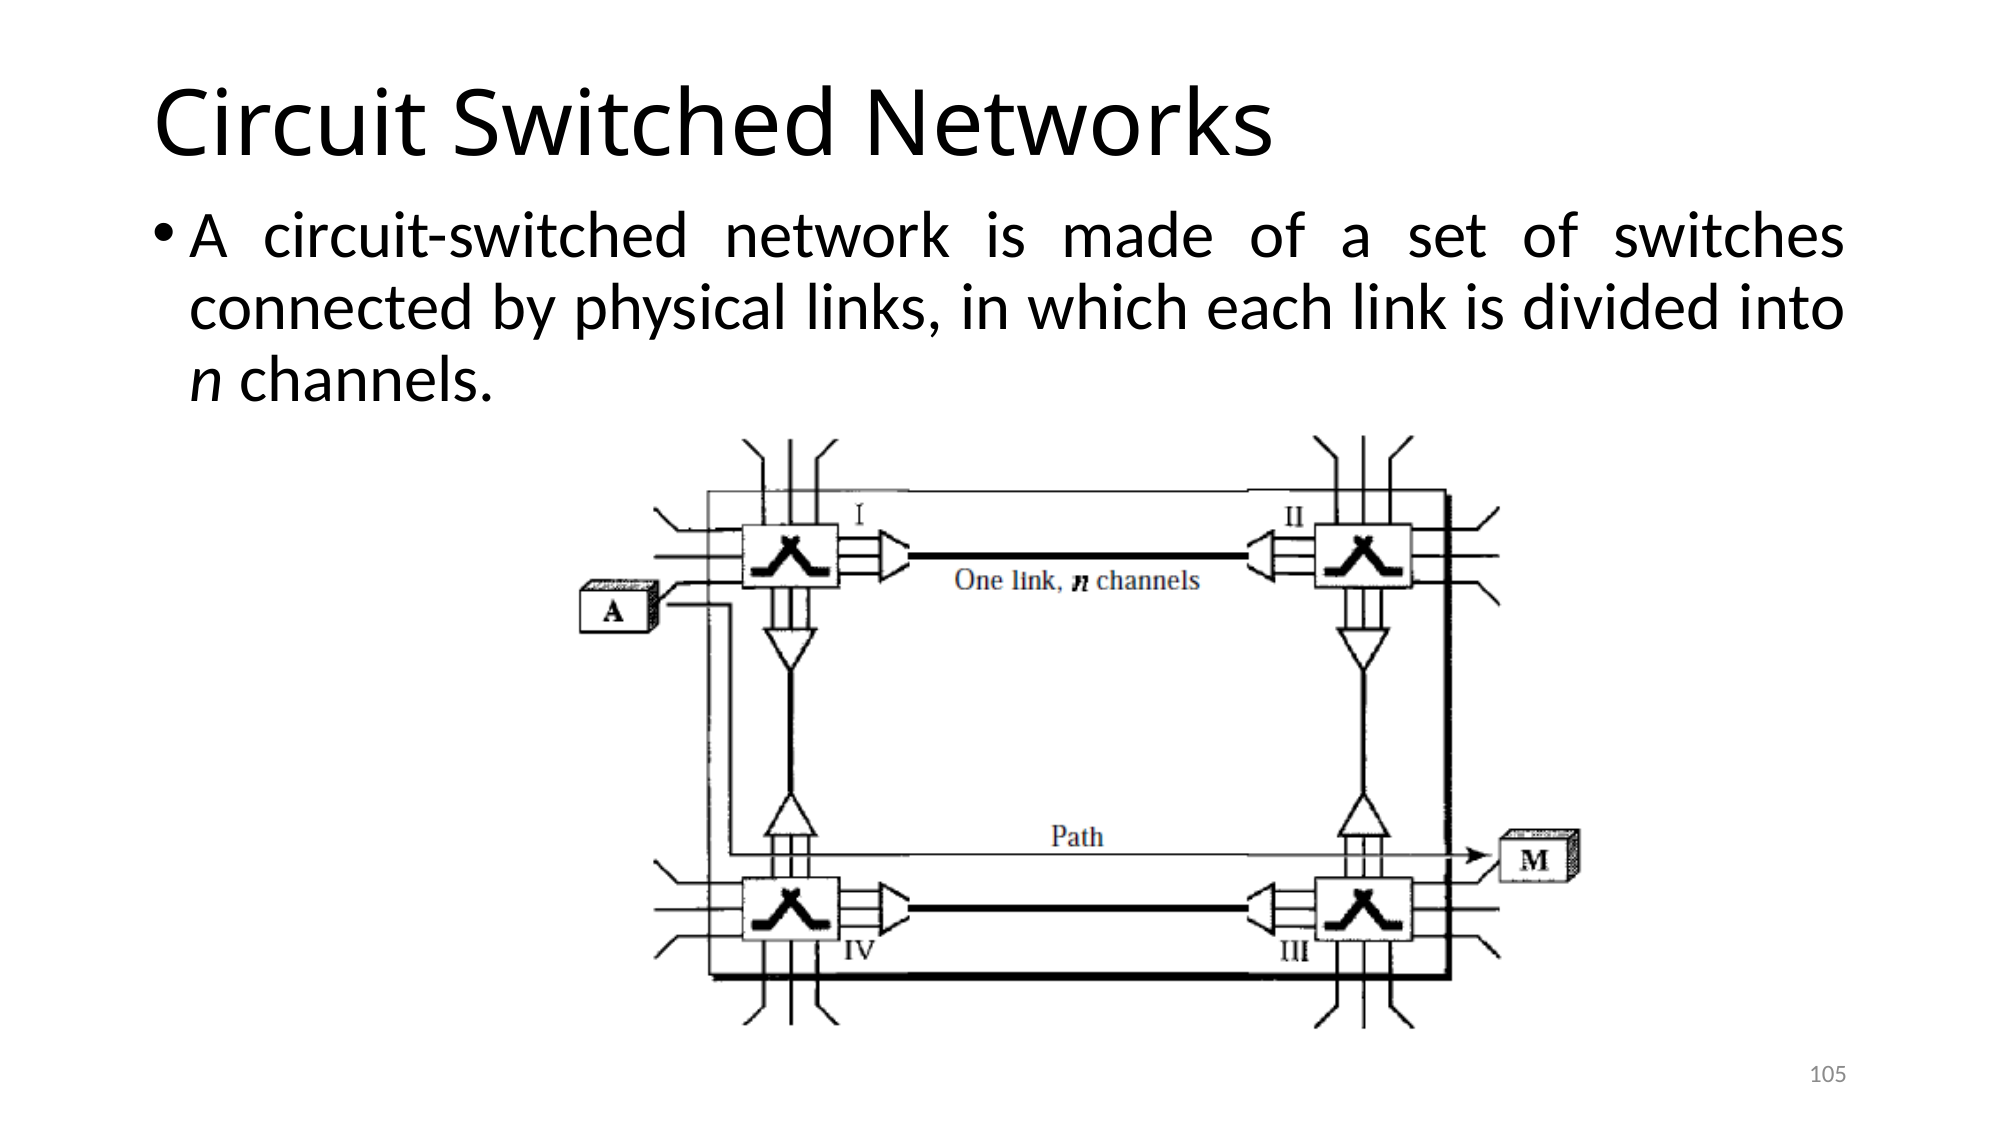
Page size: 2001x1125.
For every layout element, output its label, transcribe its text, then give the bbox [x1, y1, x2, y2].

slide_number 105 [1412, 1042, 1863, 1103]
list A circuit-switched network is made of a set of switches connected by physical links, in which each link is divided into n channels. [137, 191, 1863, 1103]
title Circuit Switched Networks [137, 59, 1863, 191]
picture [546, 420, 1597, 1043]
